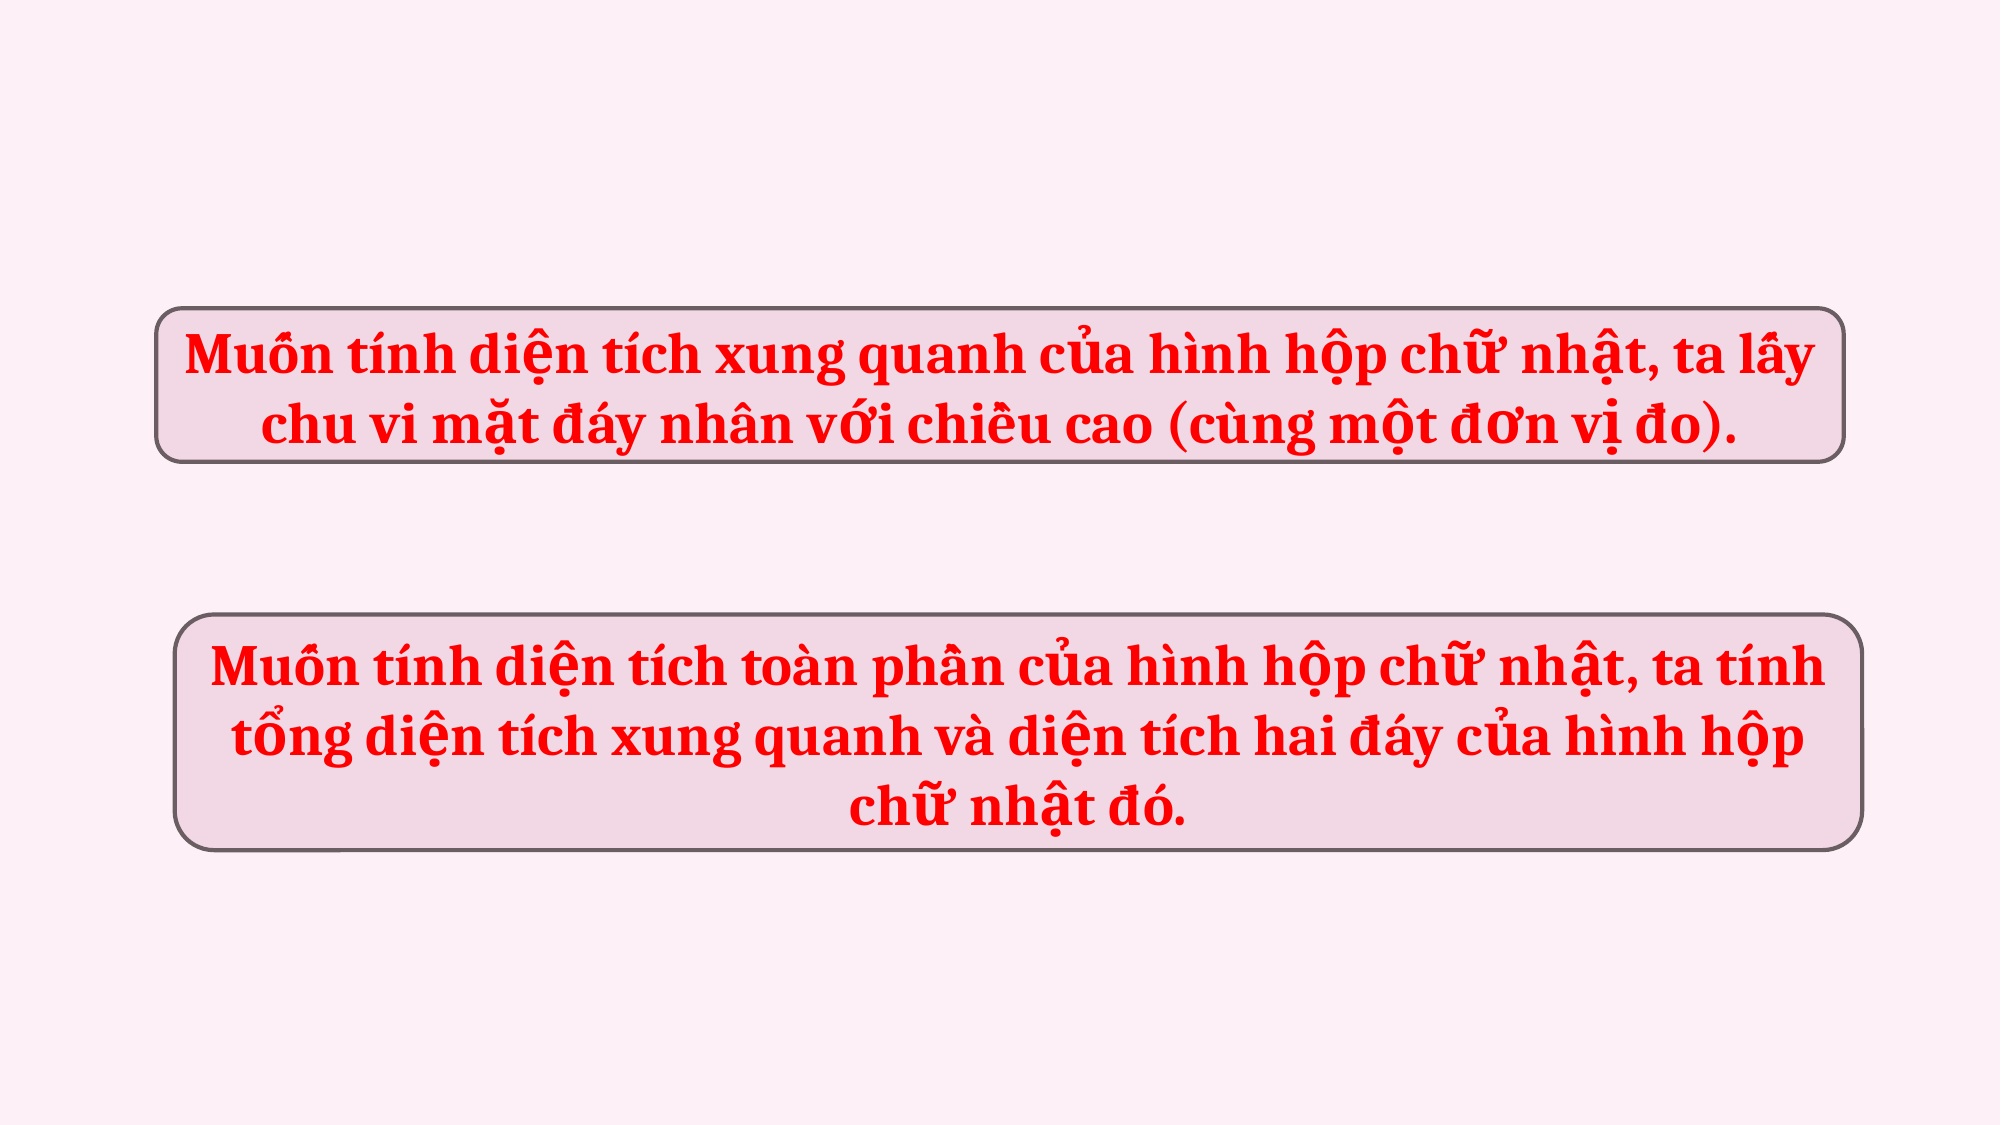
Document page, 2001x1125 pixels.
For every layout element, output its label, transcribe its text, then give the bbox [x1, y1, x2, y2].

text_box Muốn tính diện tích xung quanh của hình hộp chữ nhật, ta lấy chu vi mặt đáy nhân với chiều cao (cùng một đơn vị đo). [154, 306, 1846, 464]
text_box Muốn tính diện tích toàn phần của hình hộp chữ nhật, ta tính tổng diện tích xung quanh và diện tích hai đáy của hình hộp chữ nhật đó. [172, 612, 1865, 853]
